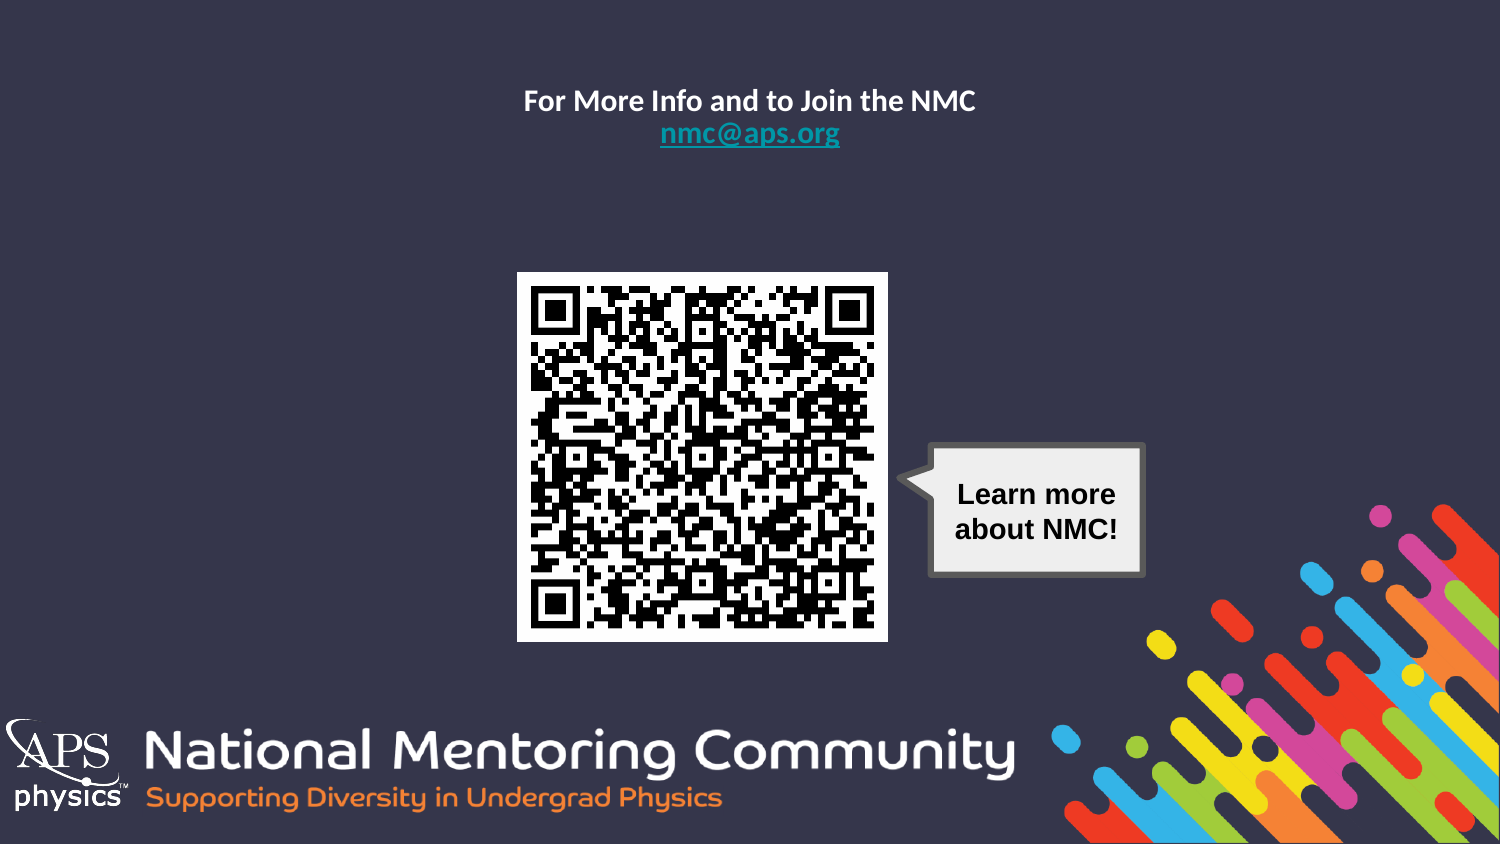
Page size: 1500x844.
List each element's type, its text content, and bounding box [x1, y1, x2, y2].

text_box Learn more about NMC! [899, 445, 1143, 575]
title For More Info and to Join the NMC nmc@aps.org [51, 72, 1449, 167]
picture [0, 0, 1500, 844]
